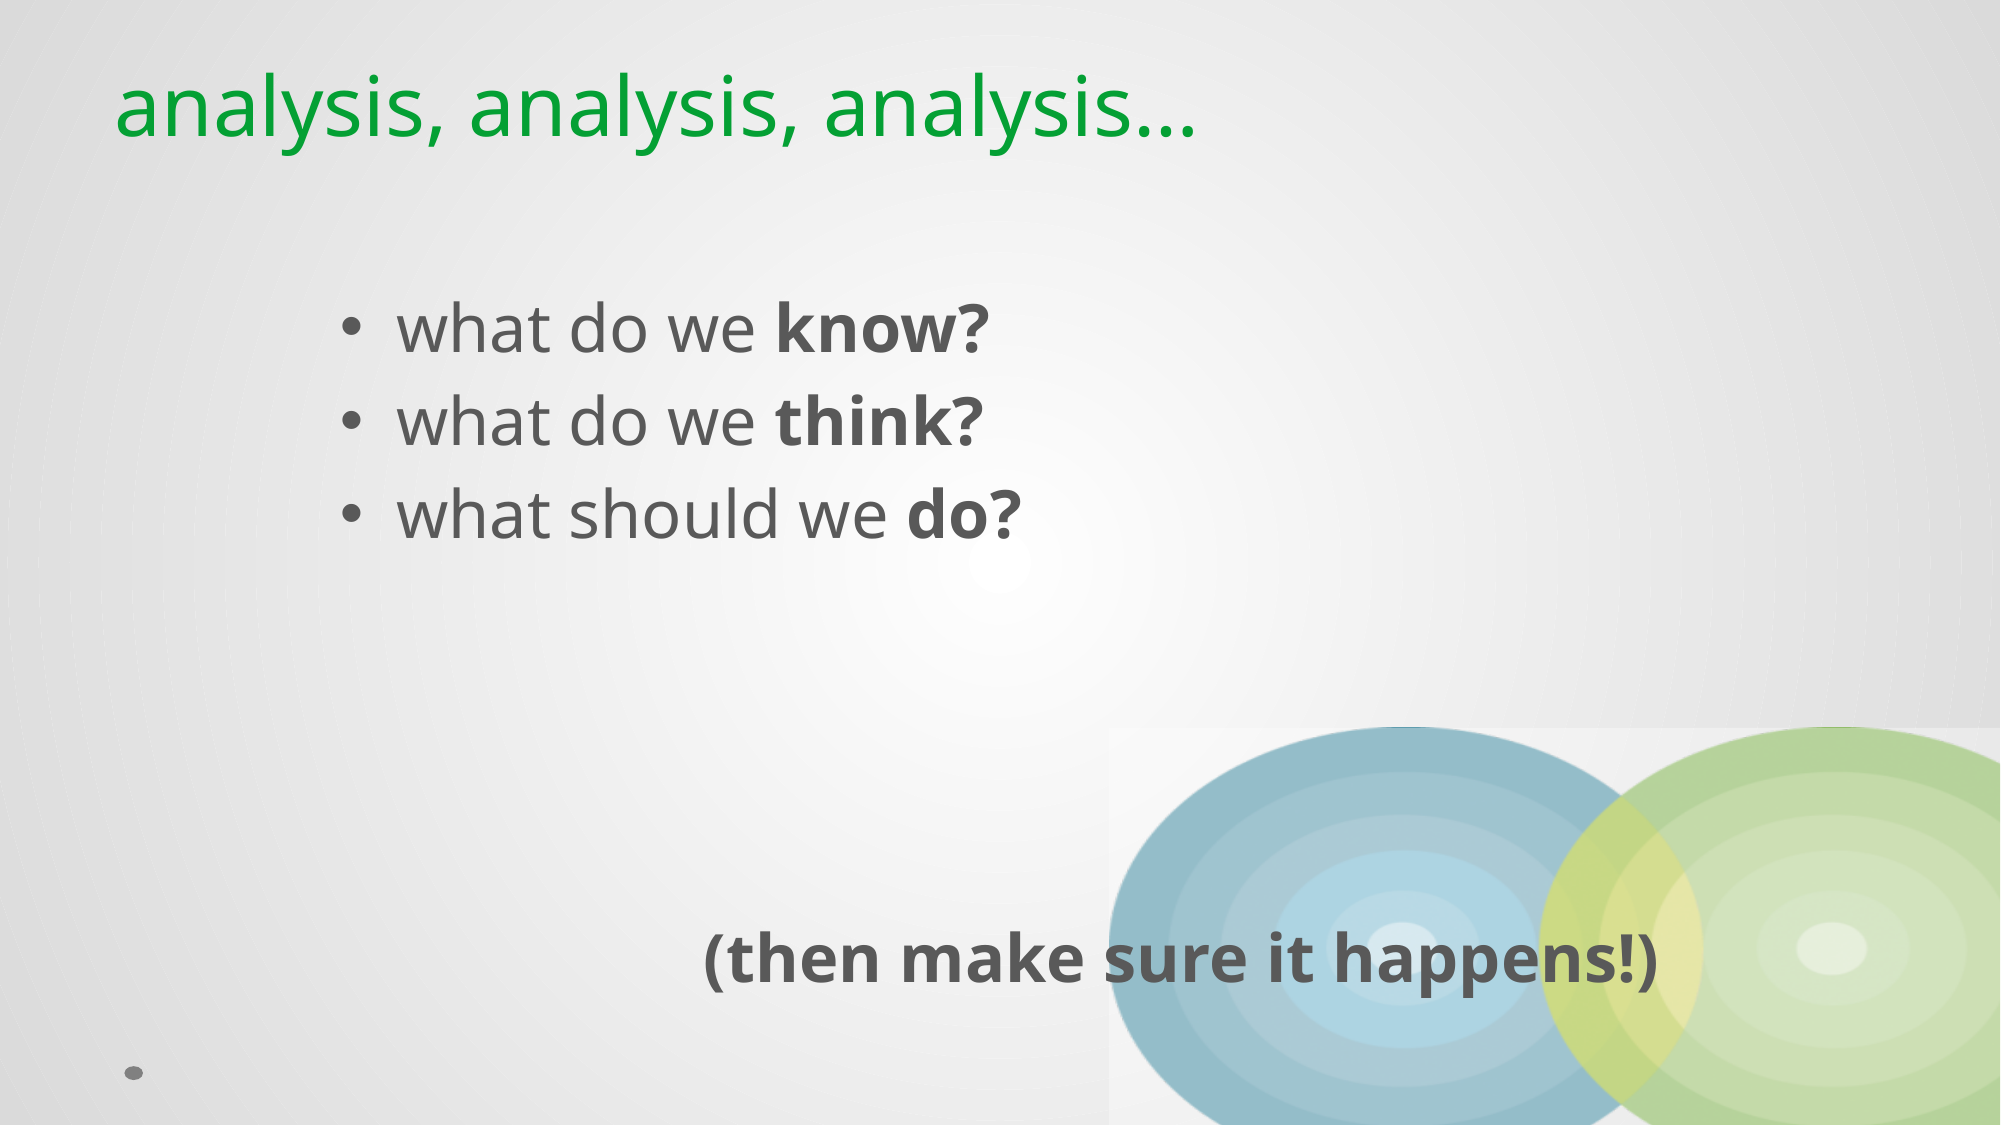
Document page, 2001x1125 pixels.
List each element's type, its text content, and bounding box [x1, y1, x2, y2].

title analysis, analysis, analysis… [99, 35, 1900, 161]
list what do we know? what do we think? what should we do? (then make sure it happens!) [324, 184, 1675, 1059]
